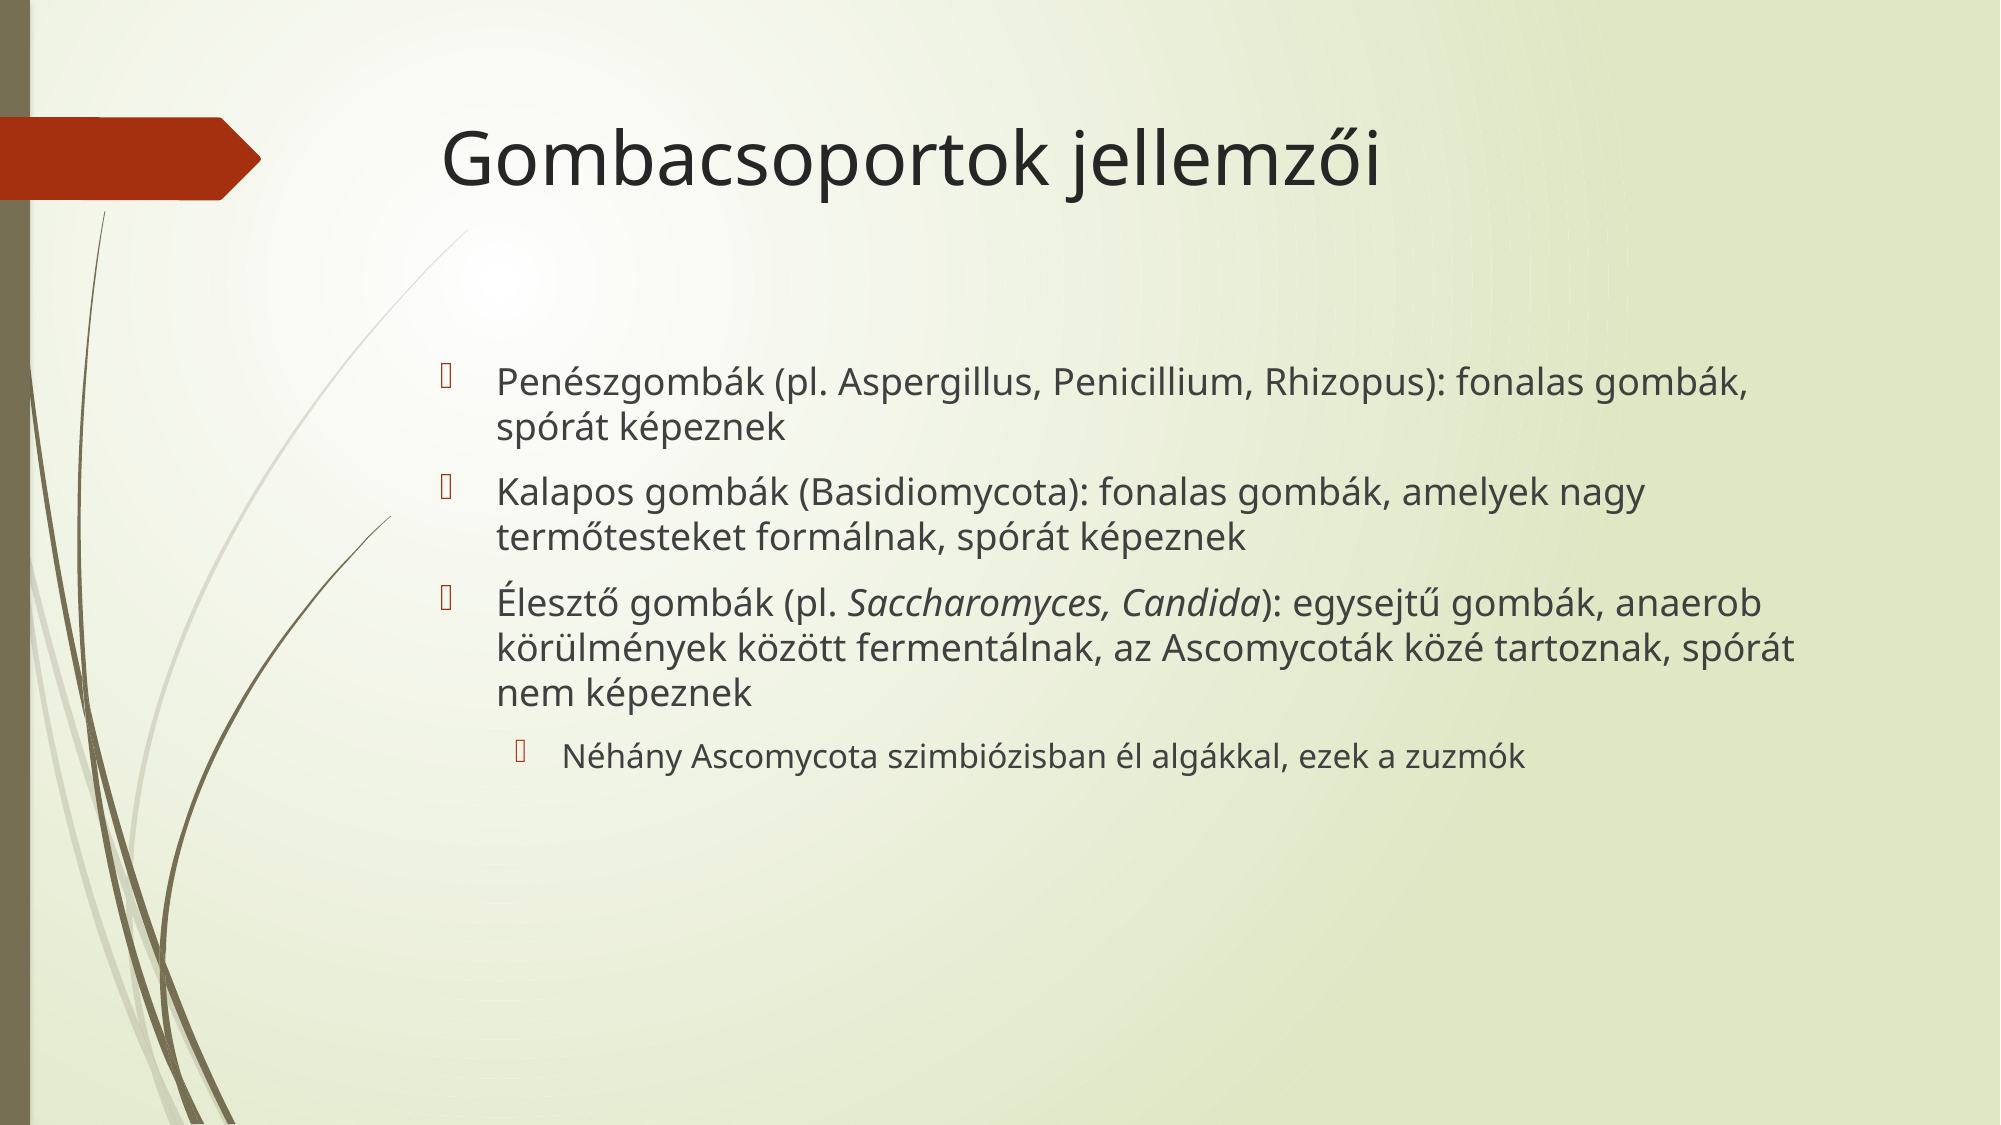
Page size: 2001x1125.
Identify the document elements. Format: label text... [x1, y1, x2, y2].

list Penészgombák (pl. Aspergillus, Penicillium, Rhizopus): fonalas gombák, spórát képeznek Kalapos gombák (Basidiomycota): fonalas gombák, amelyek nagy termőtesteket formálnak, spórát képeznek Élesztő gombák (pl. Saccharomyces, Candida): egysejtű gombák, anaerob körülmények között fermentálnak, az Ascomycoták közé tartoznak, spórát nem képeznek Néhány Ascomycota szimbiózisban él algákkal, ezek a zuzmók [424, 350, 1888, 970]
title Gombacsoportok jellemzői [425, 102, 1888, 313]
